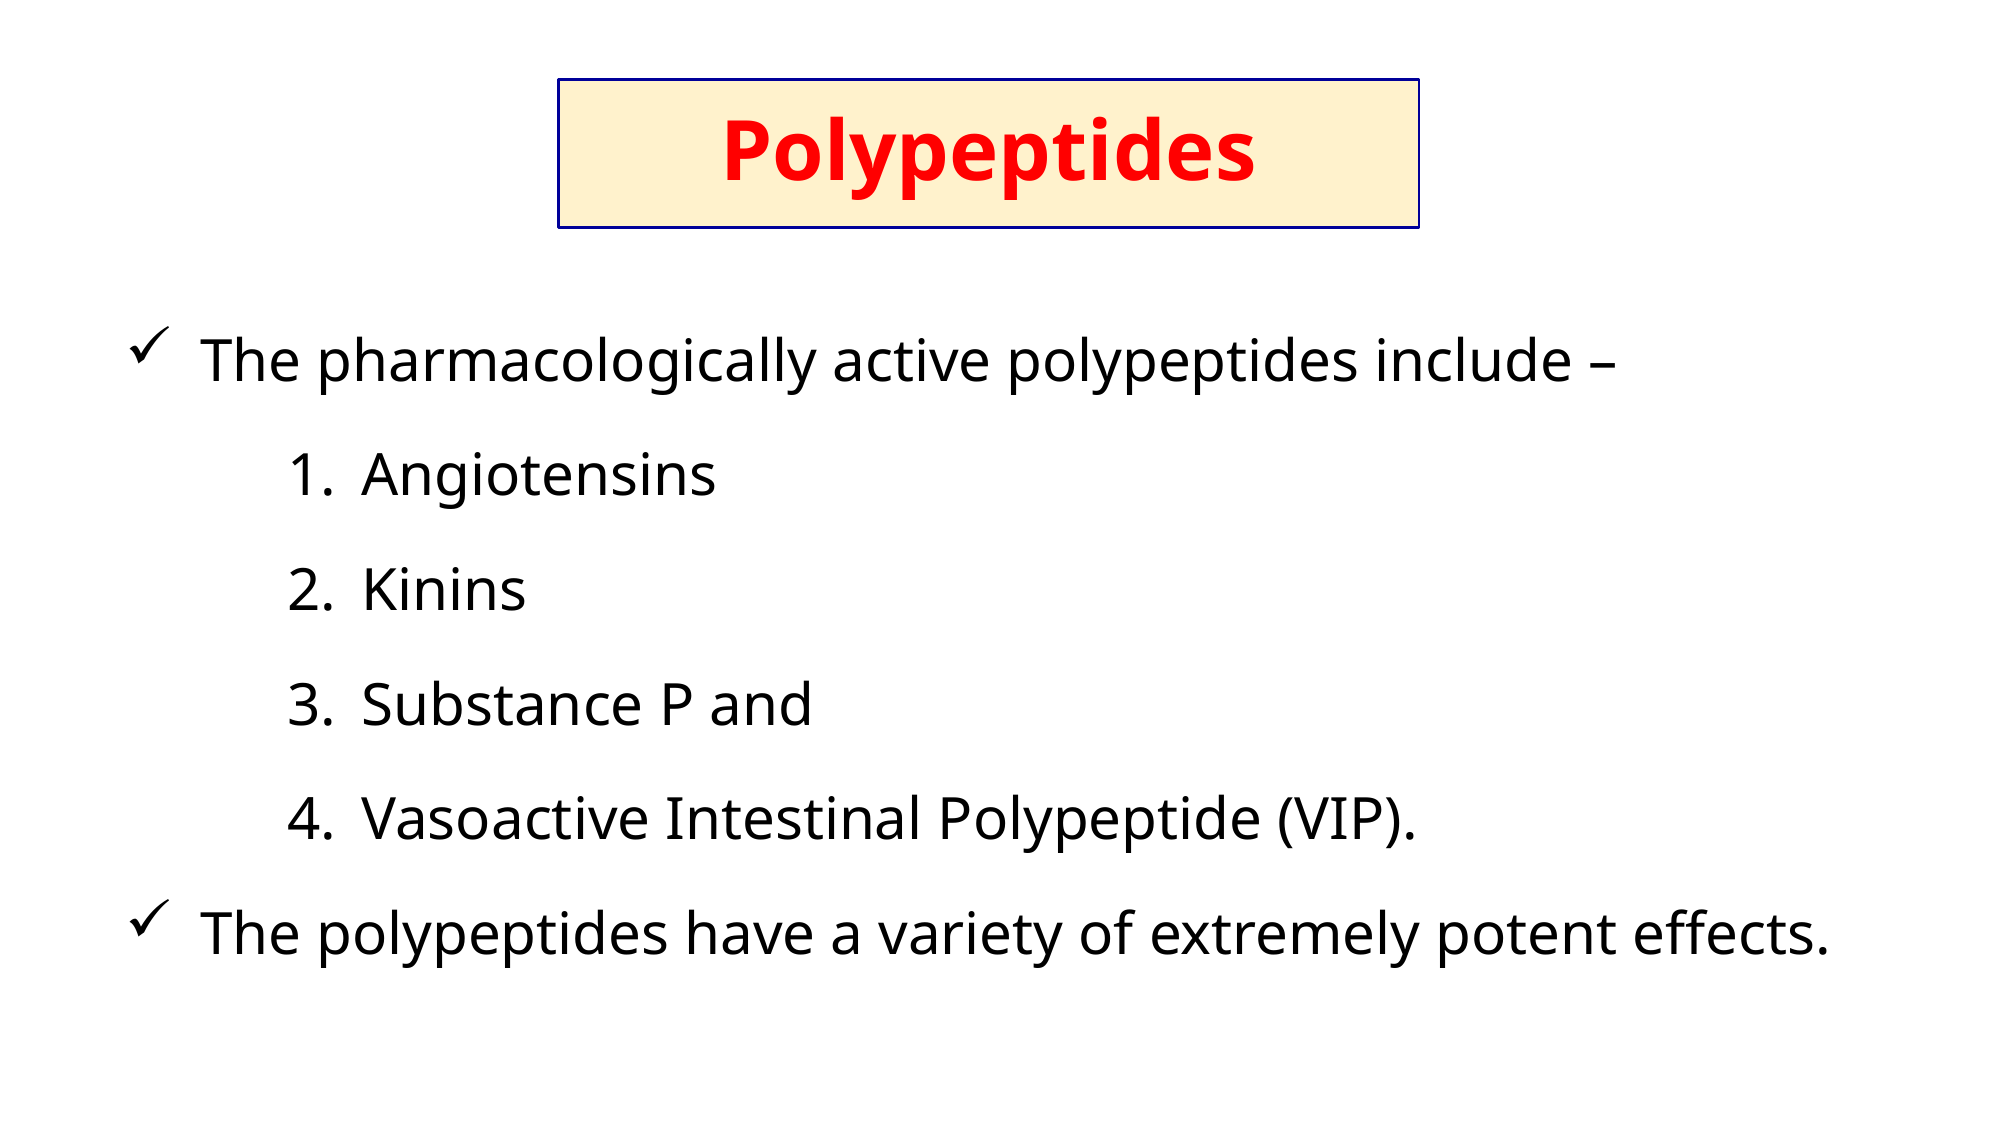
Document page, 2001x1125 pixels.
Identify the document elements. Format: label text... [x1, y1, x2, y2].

text_box The pharmacologically active polypeptides include – Angiotensins Kinins Substance P and Vasoactive Intestinal Polypeptide (VIP). The polypeptides have a variety of extremely potent effects. [110, 308, 1847, 974]
title Polypeptides [558, 79, 1419, 228]
